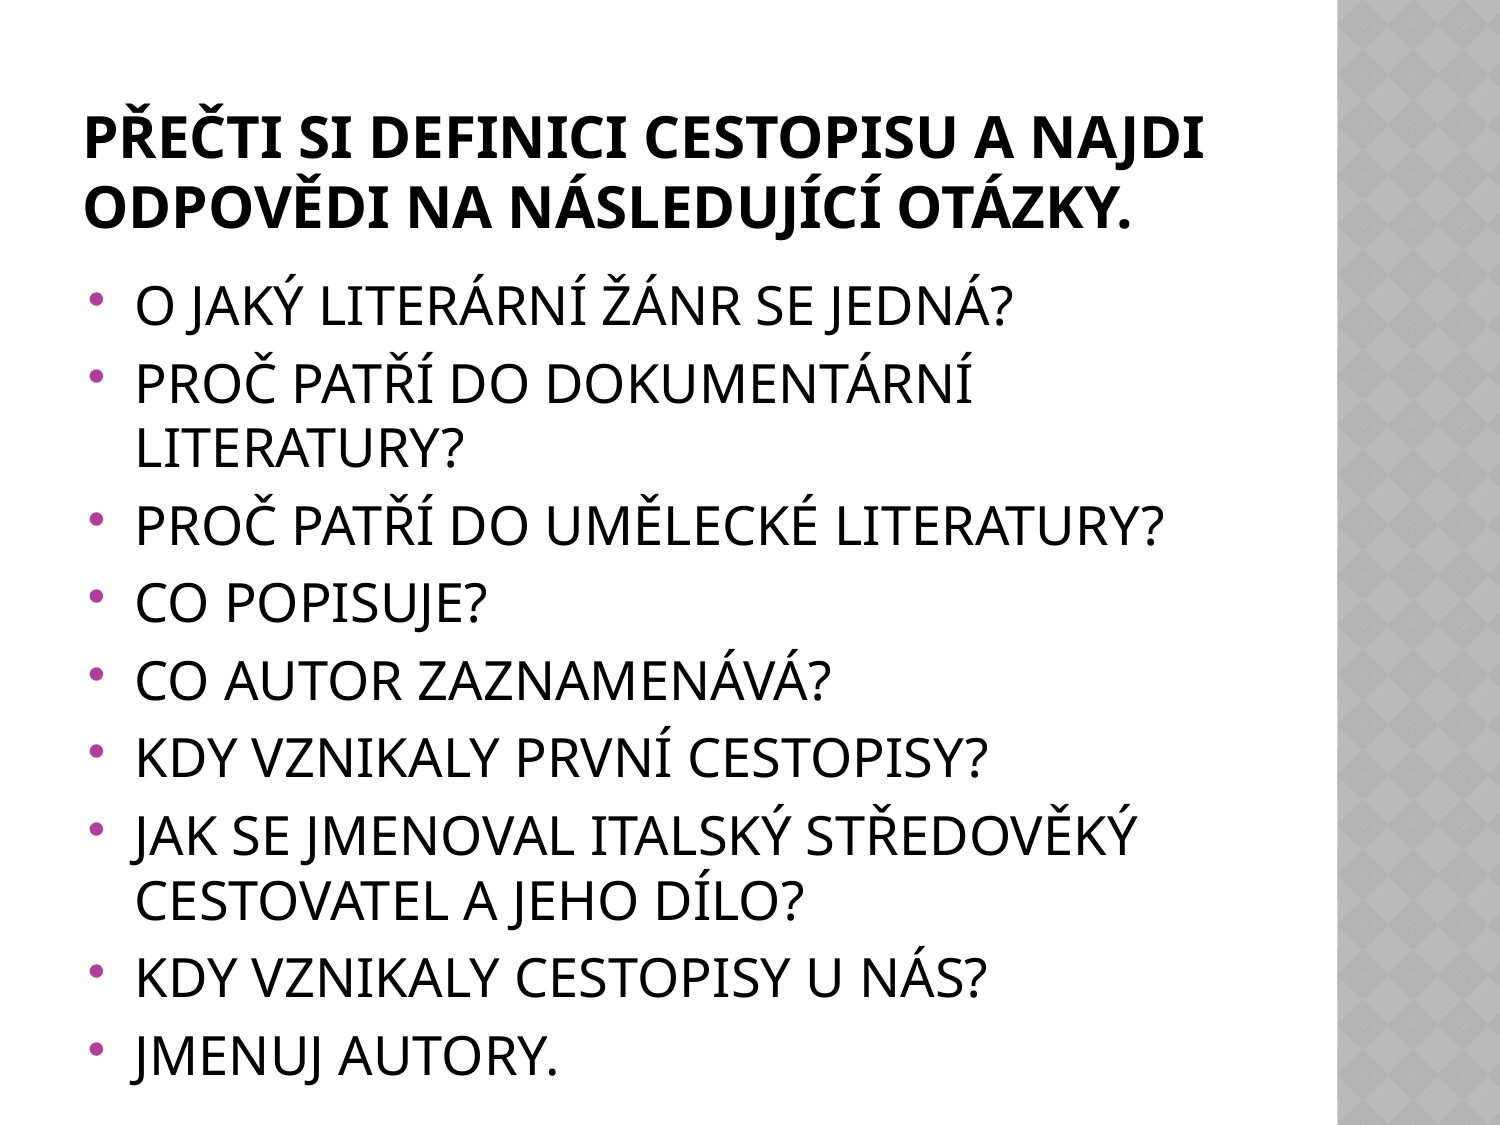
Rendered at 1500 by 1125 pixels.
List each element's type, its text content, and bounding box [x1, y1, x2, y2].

list O JAKÝ LITERÁRNÍ ŽÁNR SE JEDNÁ? Proč patří do dokumentární literatury? Proč patří do umělecké literatury? Co popisuje? Co autor zaznamenává? Kdy vznikaly první cestopisy? Jak se jmenoval italský středověký cestovatel a jeho dílo? Kdy vznikaly cestopisy u nás? Jmenuj autory. [75, 264, 1263, 1059]
title PŘEČTI SI DEFINICI CESTOPISU A NAJDI ODPOVĚDI NA NÁSLEDUJÍCÍ OTÁZKY. [75, 52, 1263, 240]
